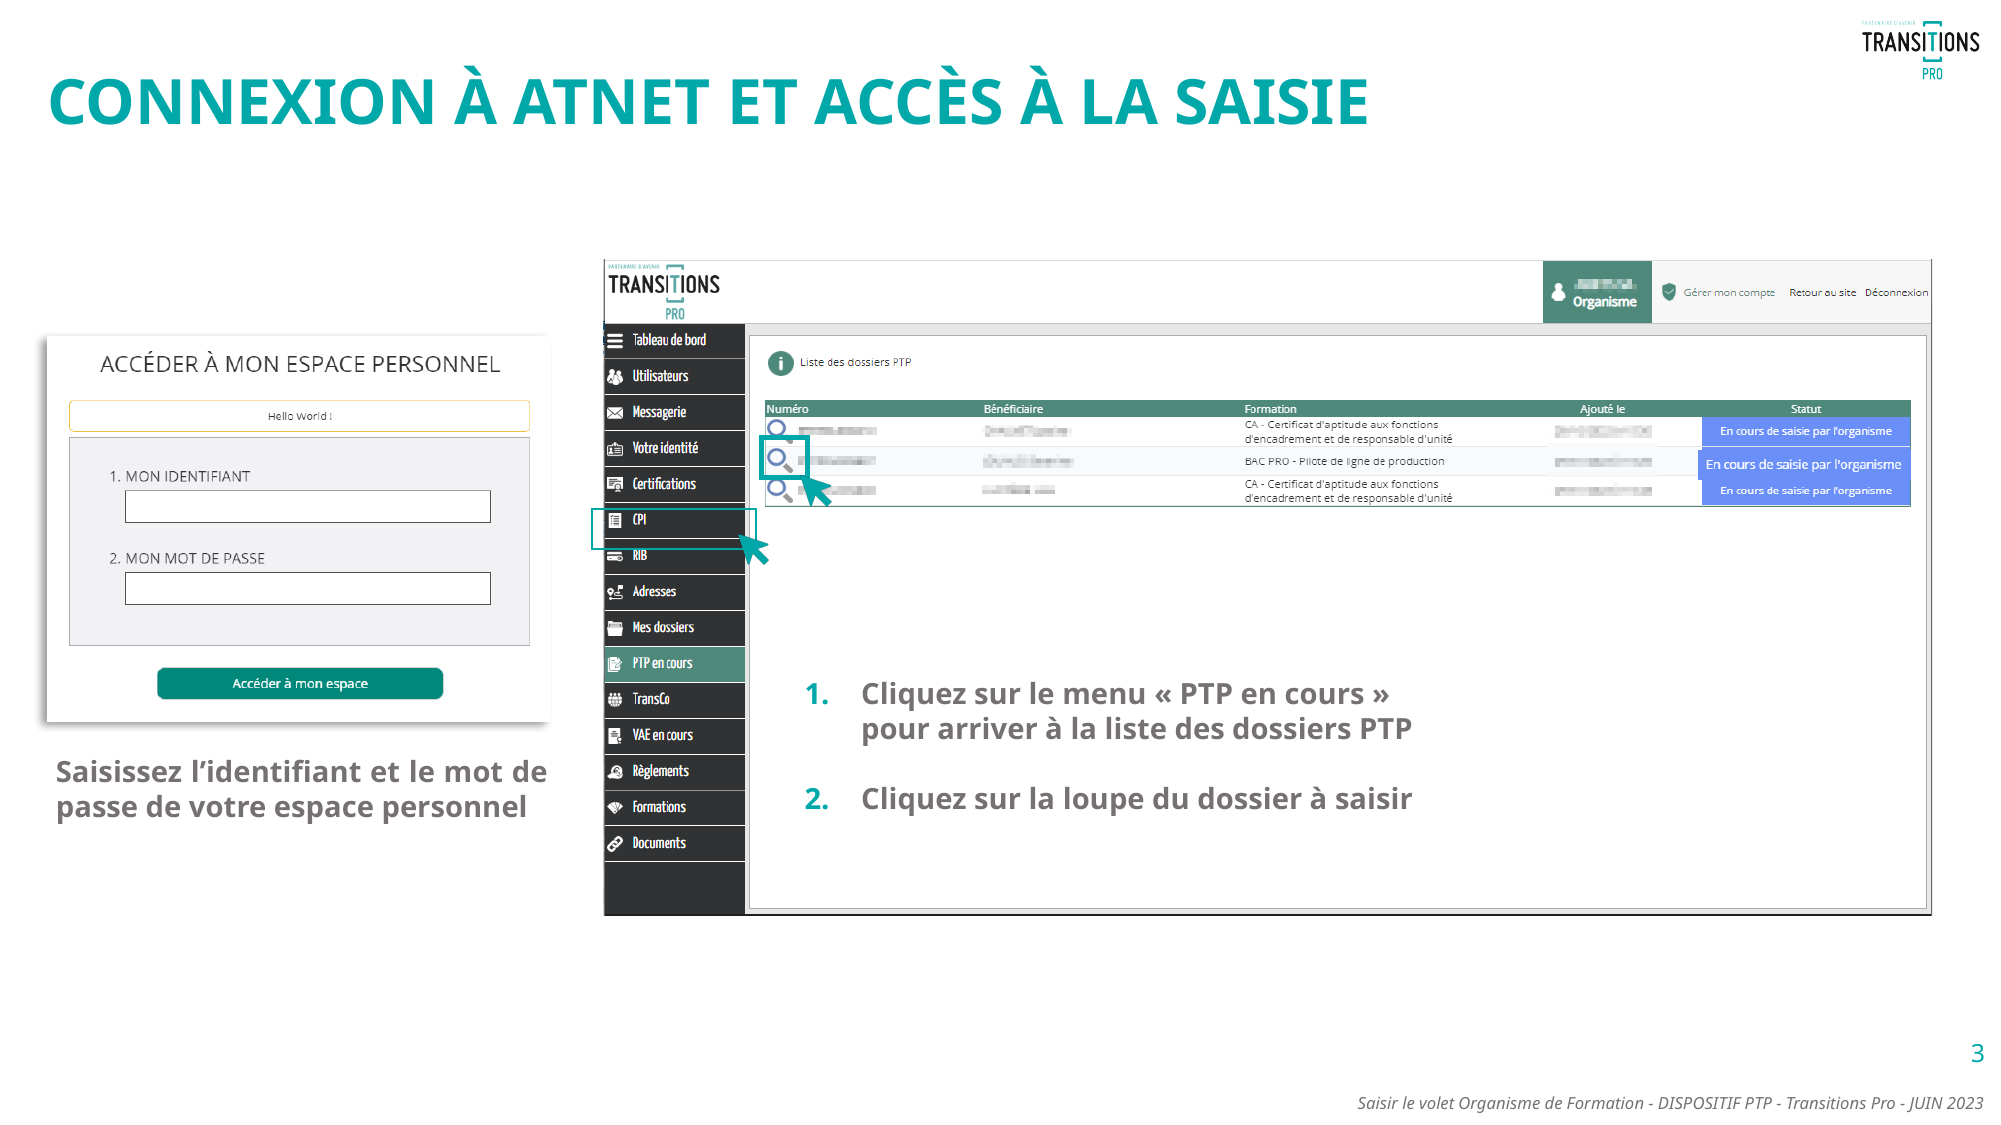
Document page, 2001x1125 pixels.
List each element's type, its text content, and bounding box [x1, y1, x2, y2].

picture [47, 336, 551, 722]
text_box Saisissez l’identifiant et le mot de passe de votre espace personnel [40, 746, 563, 832]
footer Saisir le volet Organisme de Formation - DISPOSITIF PTP - Transitions Pro - JUIN 2023 [1270, 1084, 2000, 1125]
picture [602, 259, 1933, 916]
slide_number 3 [1907, 1024, 2000, 1084]
picture [1862, 21, 1980, 80]
text_box [591, 508, 602, 550]
title CONNEXION À ATNET ET ACCÈS À LA SAISIE [32, 20, 1789, 188]
